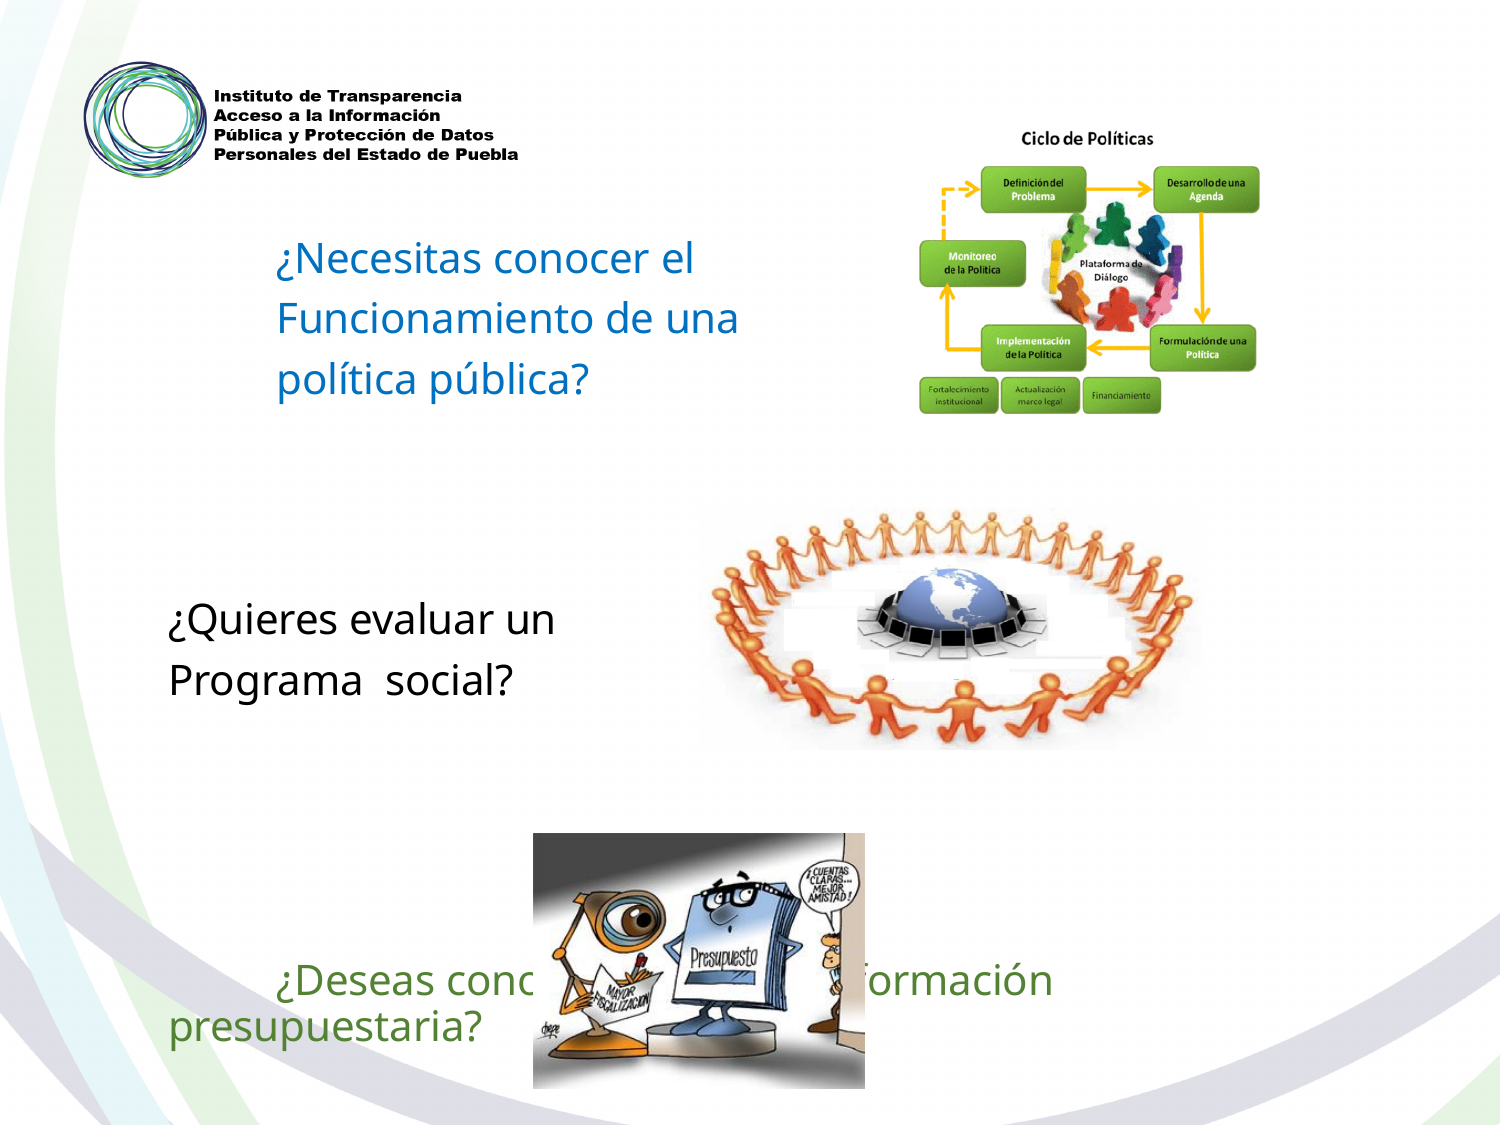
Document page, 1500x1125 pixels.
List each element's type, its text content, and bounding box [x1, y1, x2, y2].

list ¿Necesitas conocer el Funcionamiento de una política pública? ¿Quieres evaluar un Programa social? ¿Deseas conocer información presupuestaria? [153, 230, 1402, 1059]
picture [0, 0, 1500, 1125]
